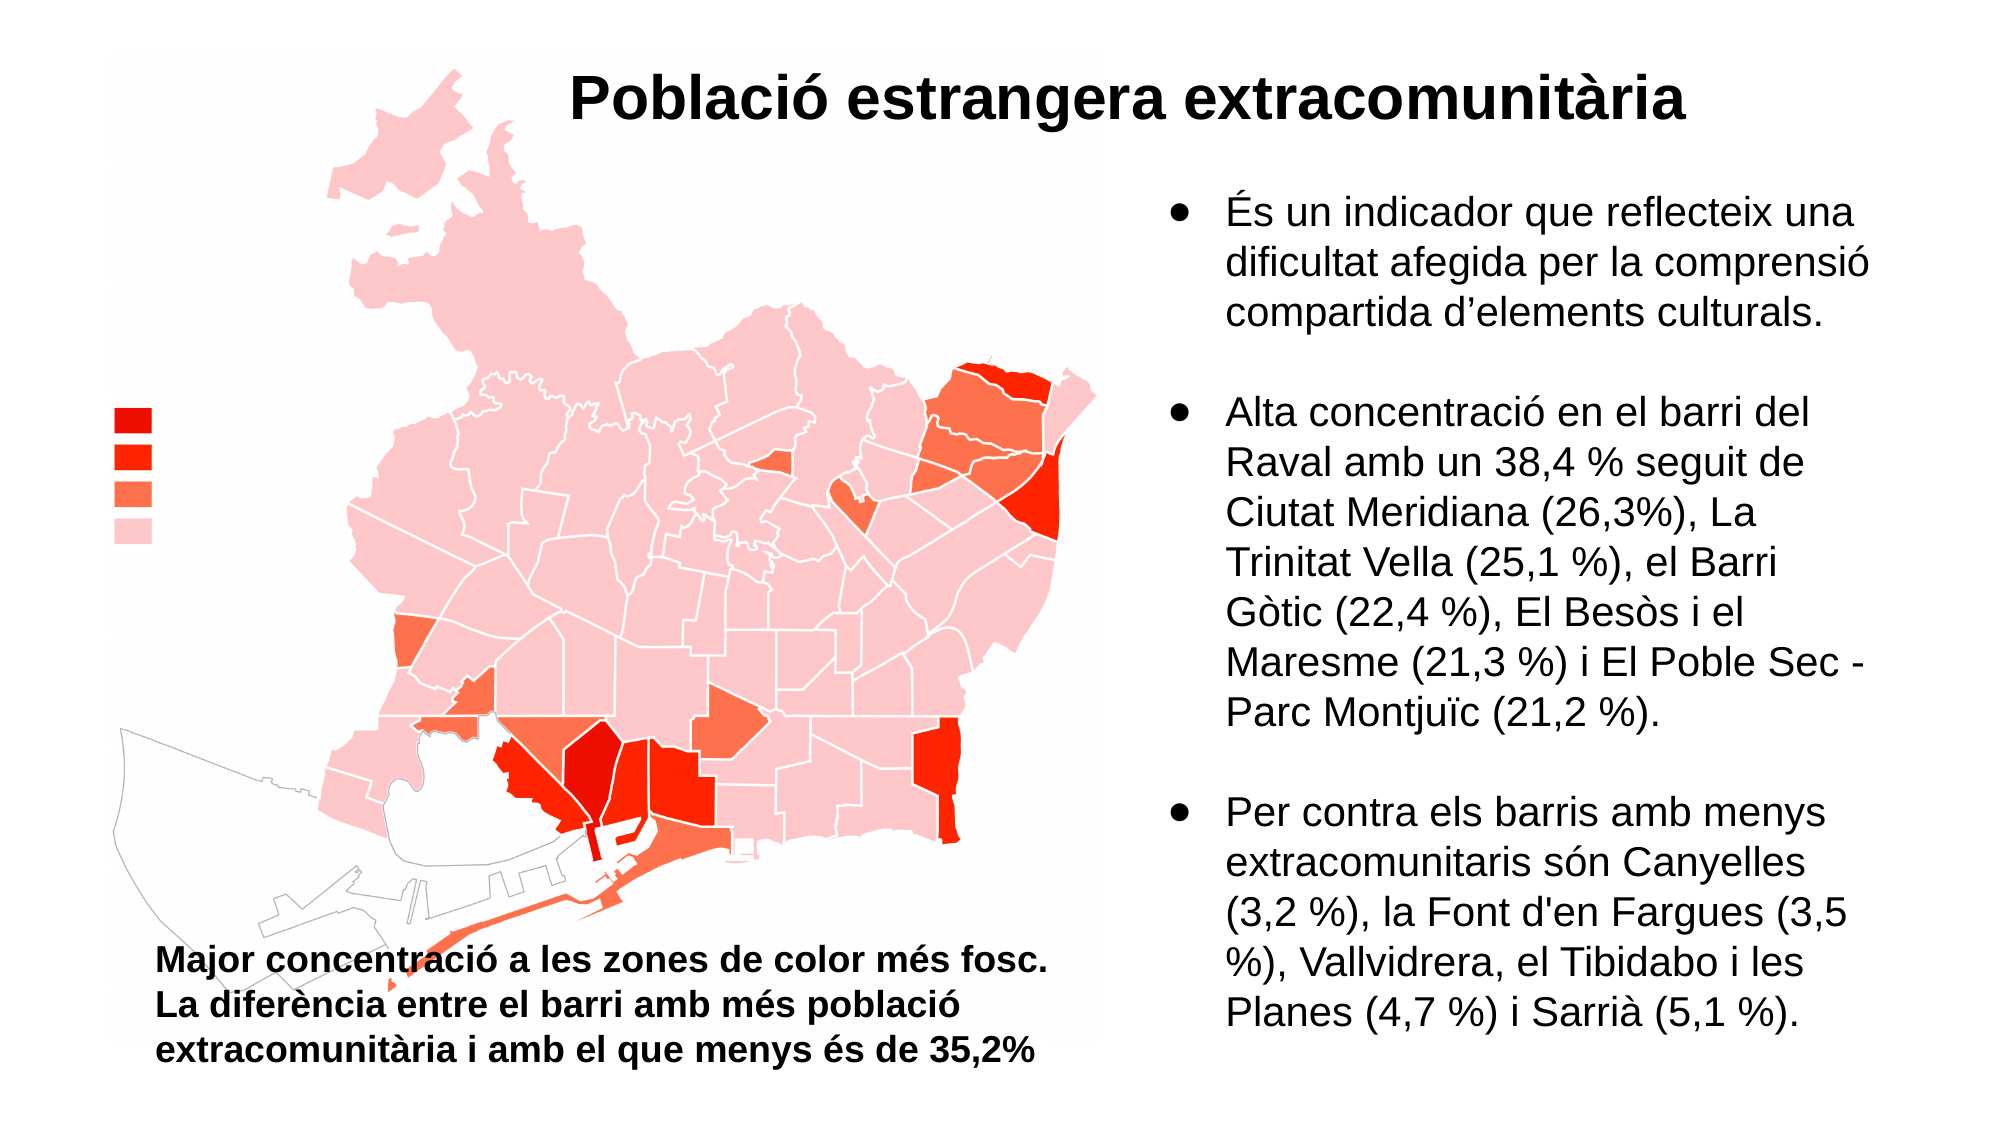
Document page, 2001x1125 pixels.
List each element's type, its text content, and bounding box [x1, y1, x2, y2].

title Major concentració a les zones de color més fosc. La diferència entre el barri amb més població extracomunitària i amb el que menys és de 35,2% [140, 1050, 1103, 1084]
title És un indicador que reflecteix una dificultat afegida per la comprensió compartida d’elements culturals. Alta concentració en el barri del Raval amb un 38,4 % seguit de Ciutat Meridiana (26,3%), La Trinitat Vella (25,1 %), el Barri Gòtic (22,4 %), El Besòs i el Maresme (21,3 %) i El Poble Sec - Parc Montjuïc (21,2 %). Per contra els barris amb menys extracomunitaris són Canyelles (3,2 %), la Font d'en Fargues (3,5 %), Vallvidrera, el Tibidabo i les Planes (4,7 %) i Sarrià (5,1 %). [1135, 169, 1888, 1125]
title Població estrangera extracomunitària [279, 41, 1703, 158]
picture [108, 48, 1103, 1043]
